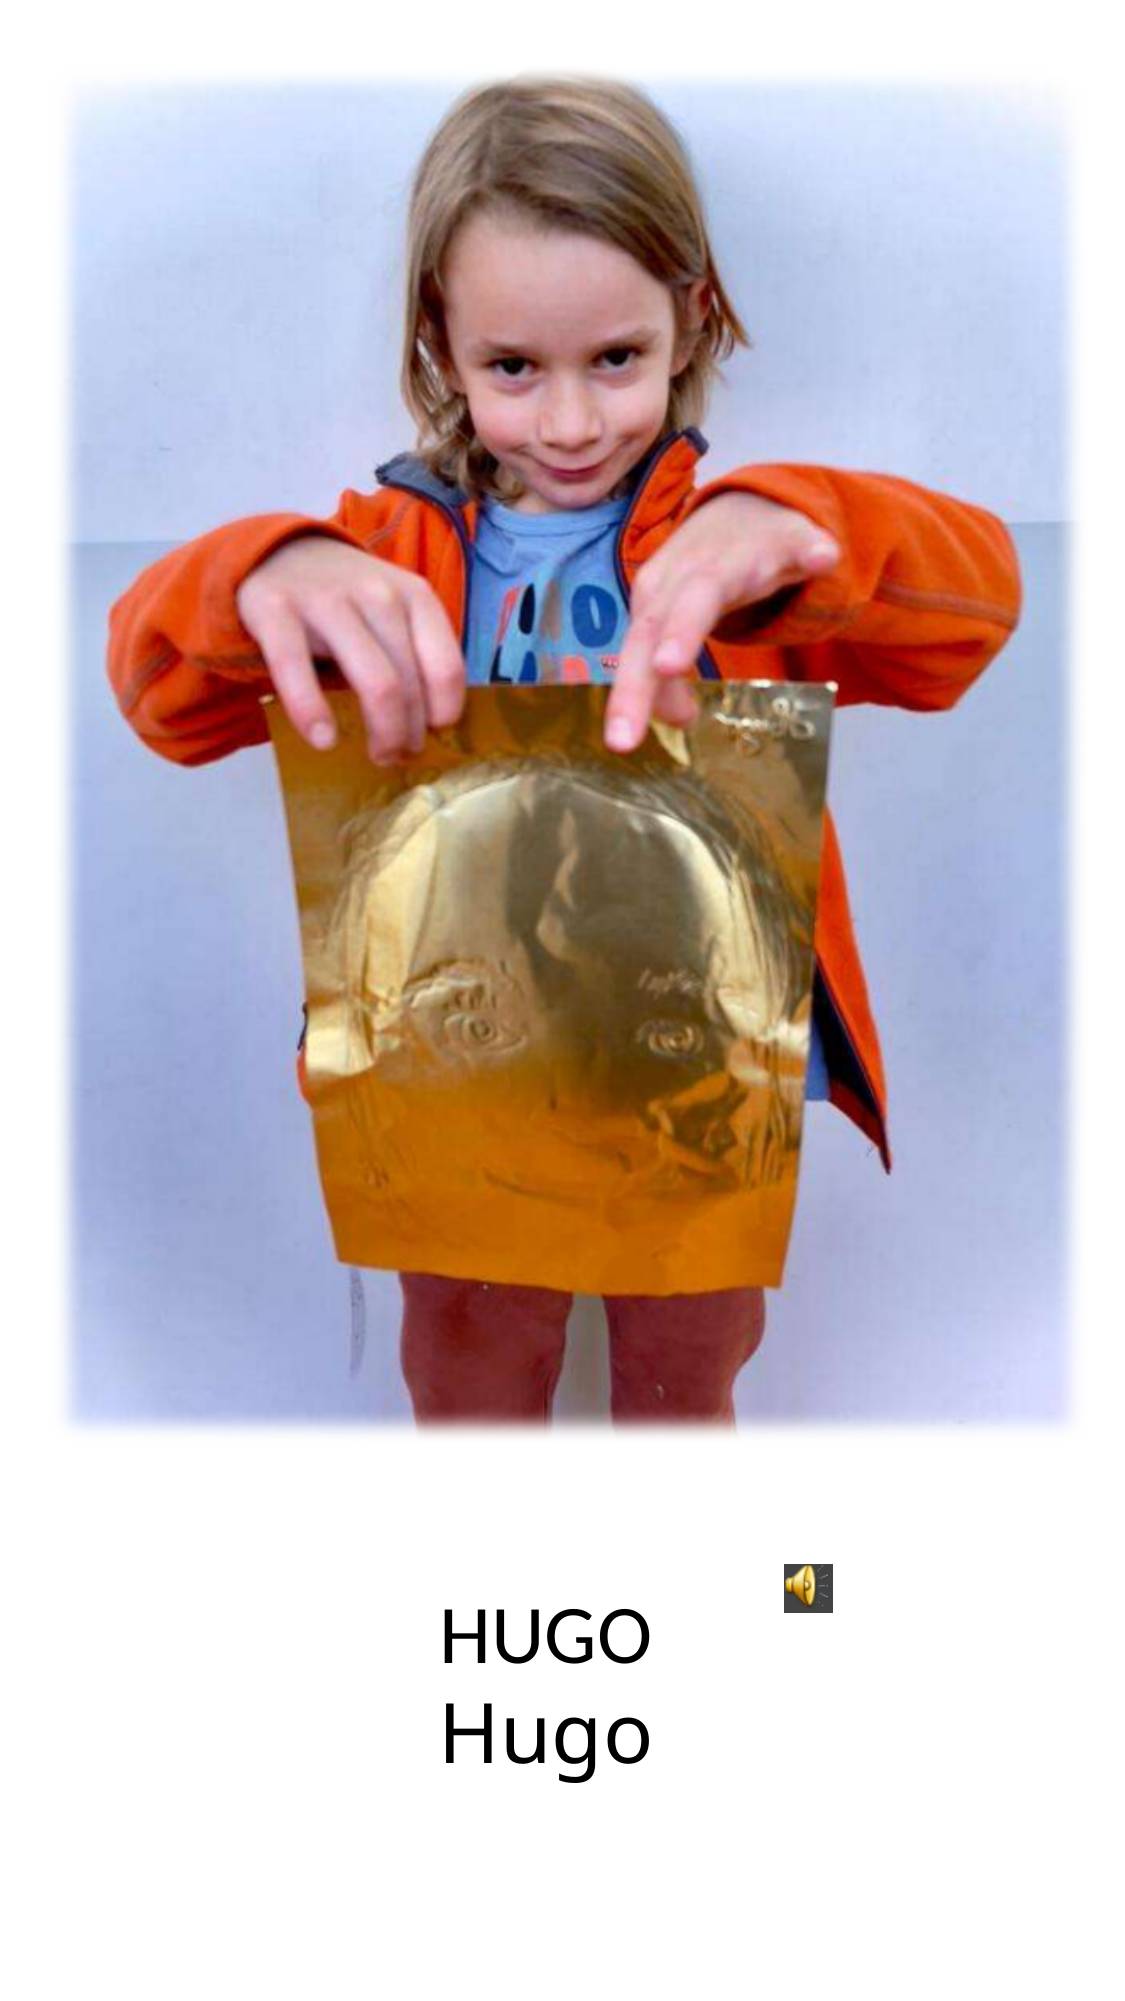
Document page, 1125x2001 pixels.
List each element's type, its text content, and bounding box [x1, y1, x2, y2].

picture [53, 65, 1087, 1444]
text_box HUGO Hugo [242, 1572, 850, 1788]
picture [783, 1563, 834, 1614]
